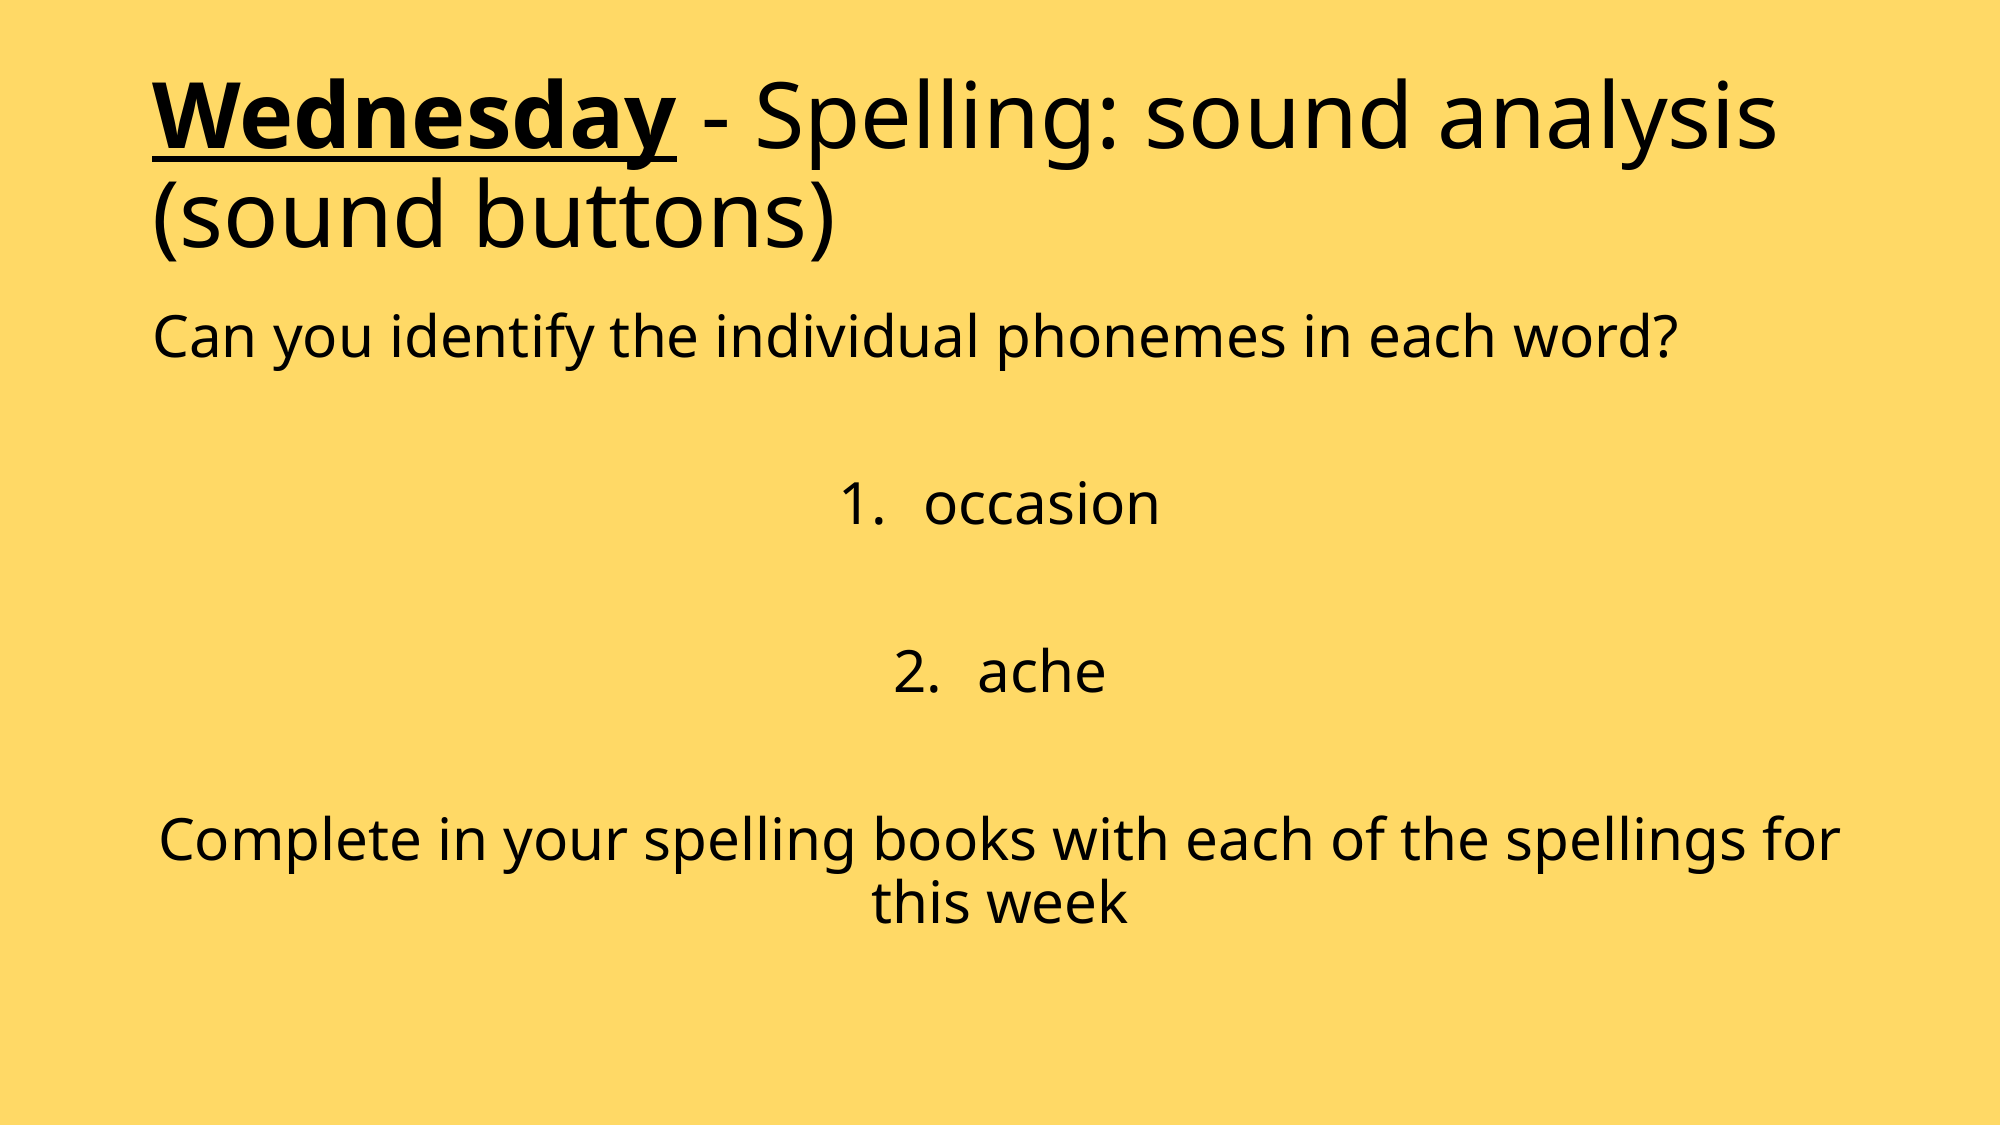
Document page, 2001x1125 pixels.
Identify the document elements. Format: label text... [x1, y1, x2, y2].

list Can you identify the individual phonemes in each word? occasion ache Complete in your spelling books with each of the spellings for this week [137, 299, 1863, 1014]
title Wednesday - Spelling: sound analysis (sound buttons) [137, 59, 1863, 278]
